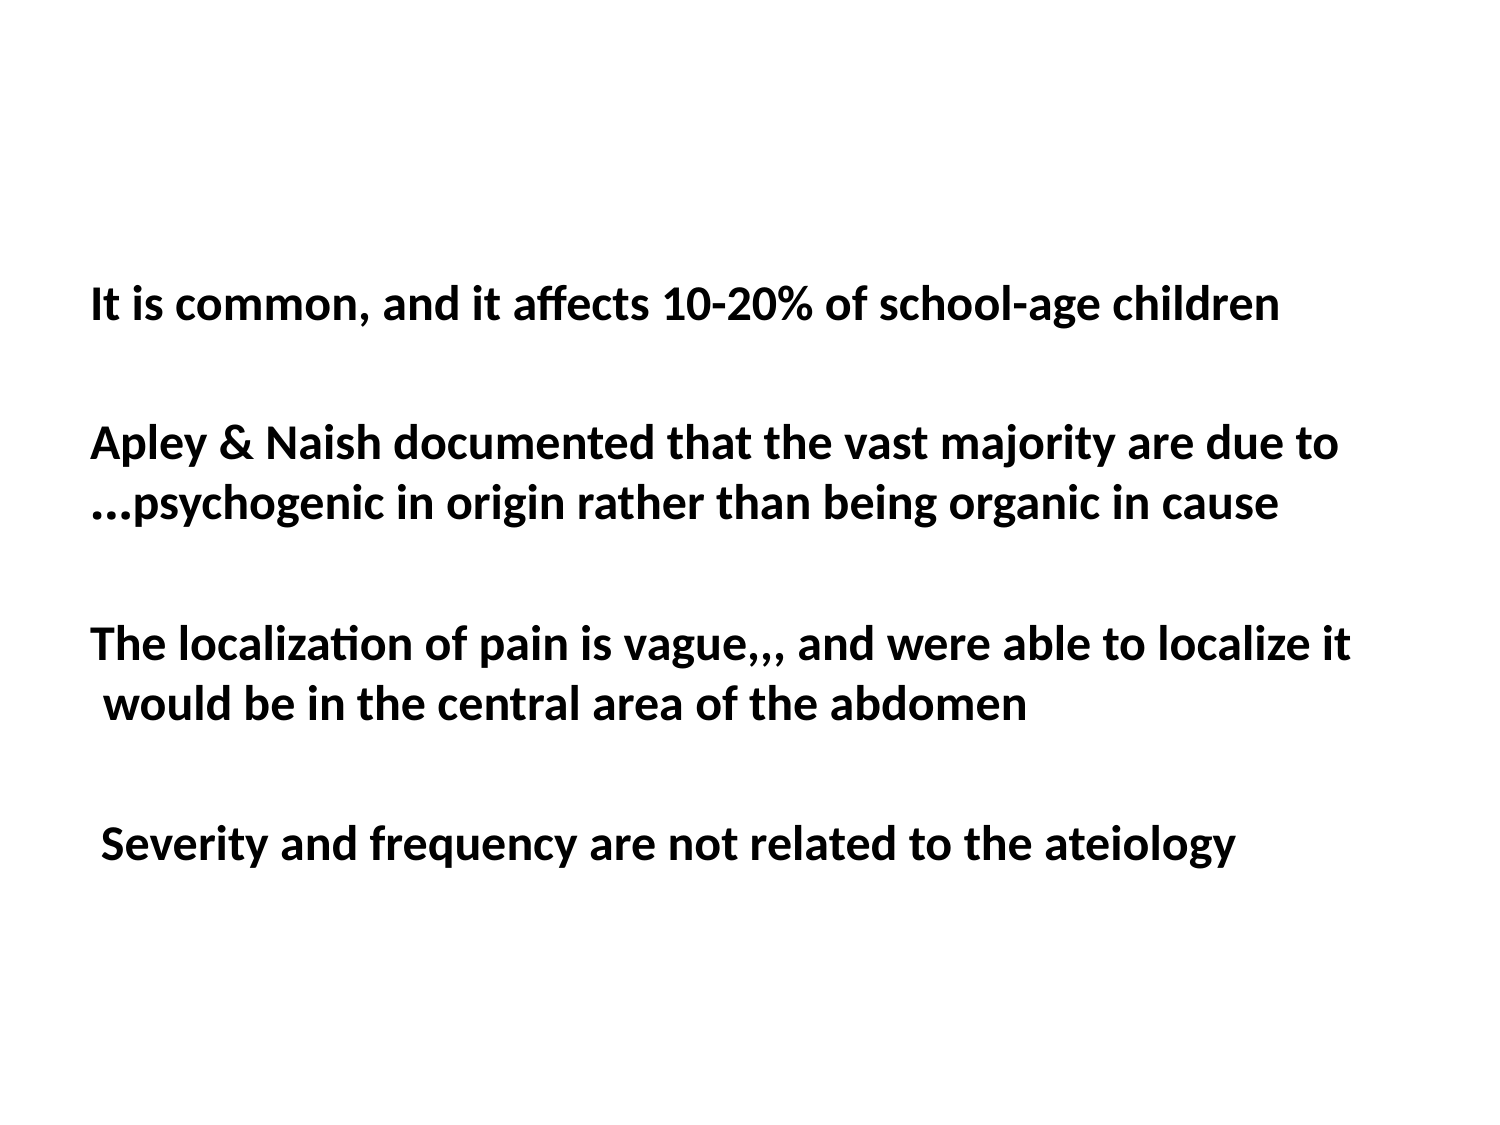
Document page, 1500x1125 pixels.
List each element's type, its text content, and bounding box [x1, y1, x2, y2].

list It is common, and it affects 10-20% of school-age children Apley & Naish documented that the vast majority are due to psychogenic in origin rather than being organic in cause… The localization of pain is vague,,, and were able to localize it would be in the central area of the abdomen Severity and frequency are not related to the ateiology [75, 262, 1425, 1005]
